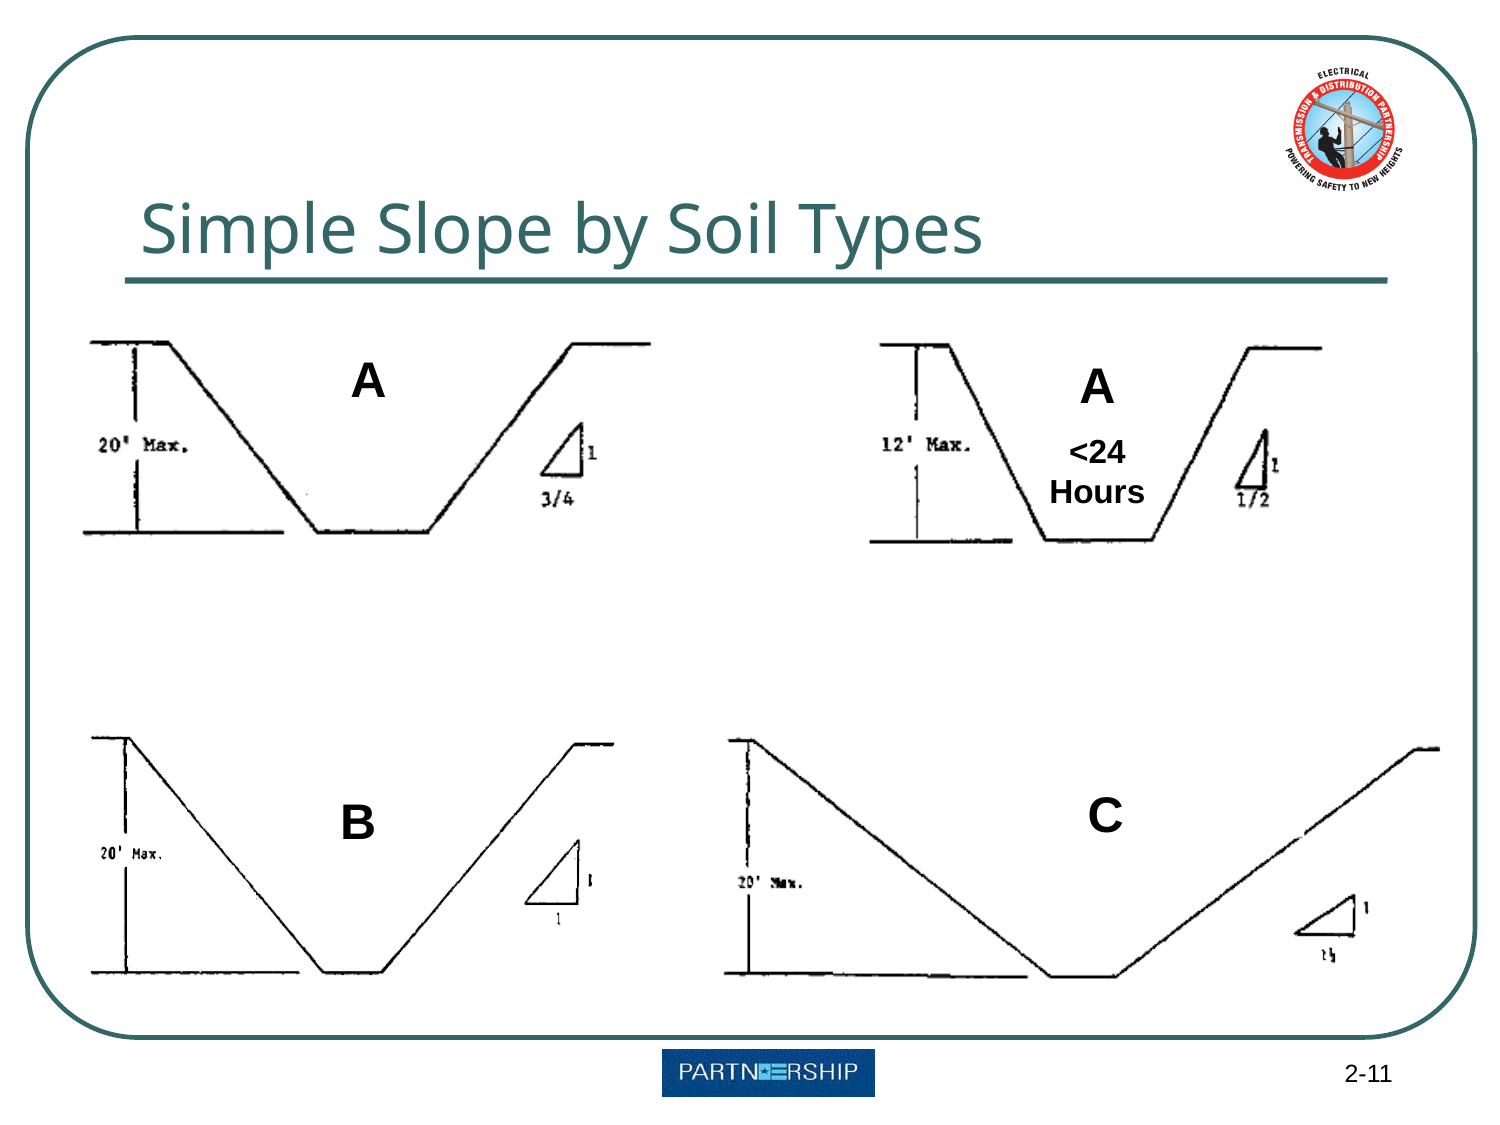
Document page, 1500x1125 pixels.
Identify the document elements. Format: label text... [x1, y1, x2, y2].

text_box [85, 724, 625, 994]
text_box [62, 329, 663, 555]
slide_number 2-11 [1237, 1049, 1500, 1125]
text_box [859, 335, 1335, 562]
title Simple Slope by Soil Types [125, 87, 1388, 275]
picture [662, 1049, 875, 1097]
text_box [713, 730, 1468, 1019]
